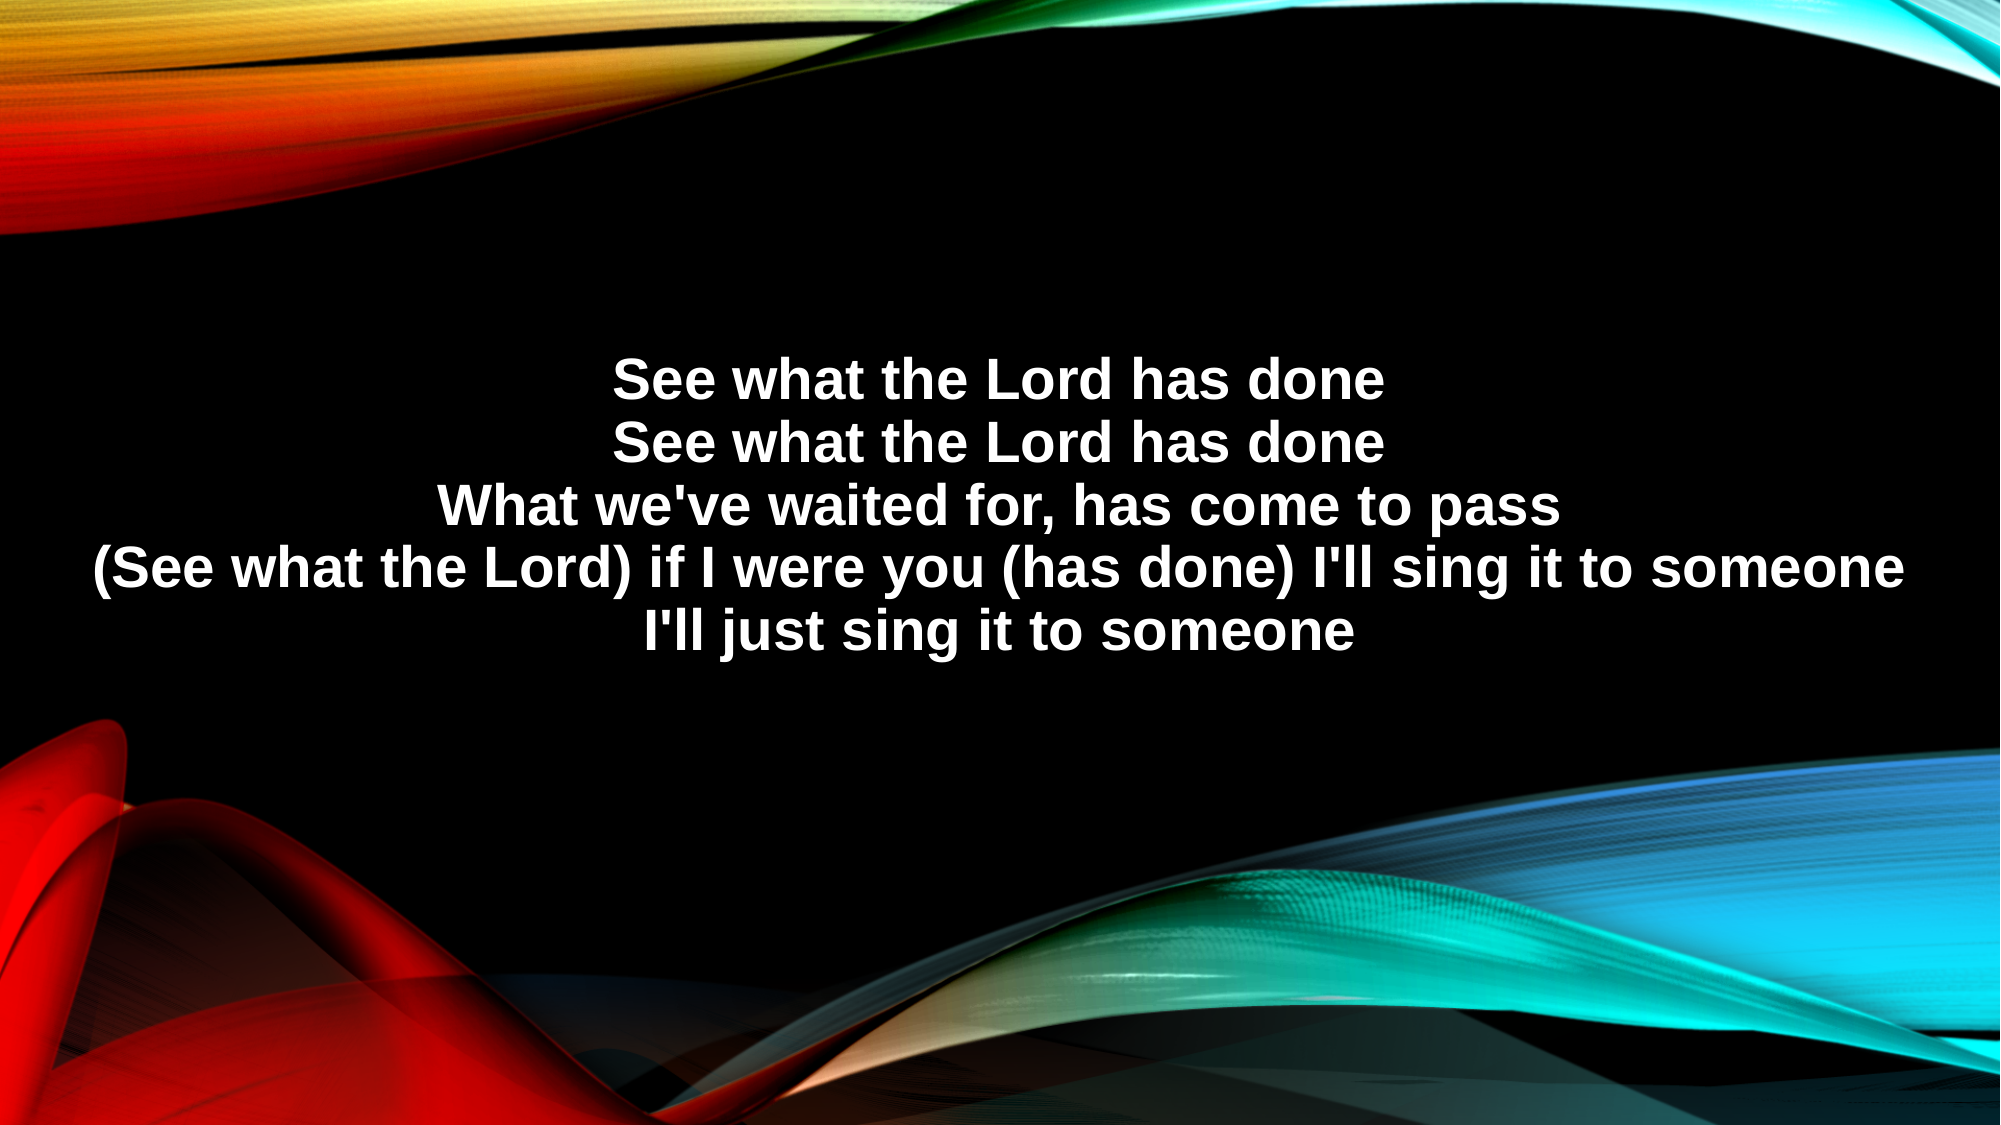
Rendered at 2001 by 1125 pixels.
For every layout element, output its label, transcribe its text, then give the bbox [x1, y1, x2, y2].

subtitle See what the Lord has done See what the Lord has done What we've waited for, has come to pass (See what the Lord) if I were you (has done) I'll sing it to someone I'll just sing it to someone [0, 0, 2000, 1125]
